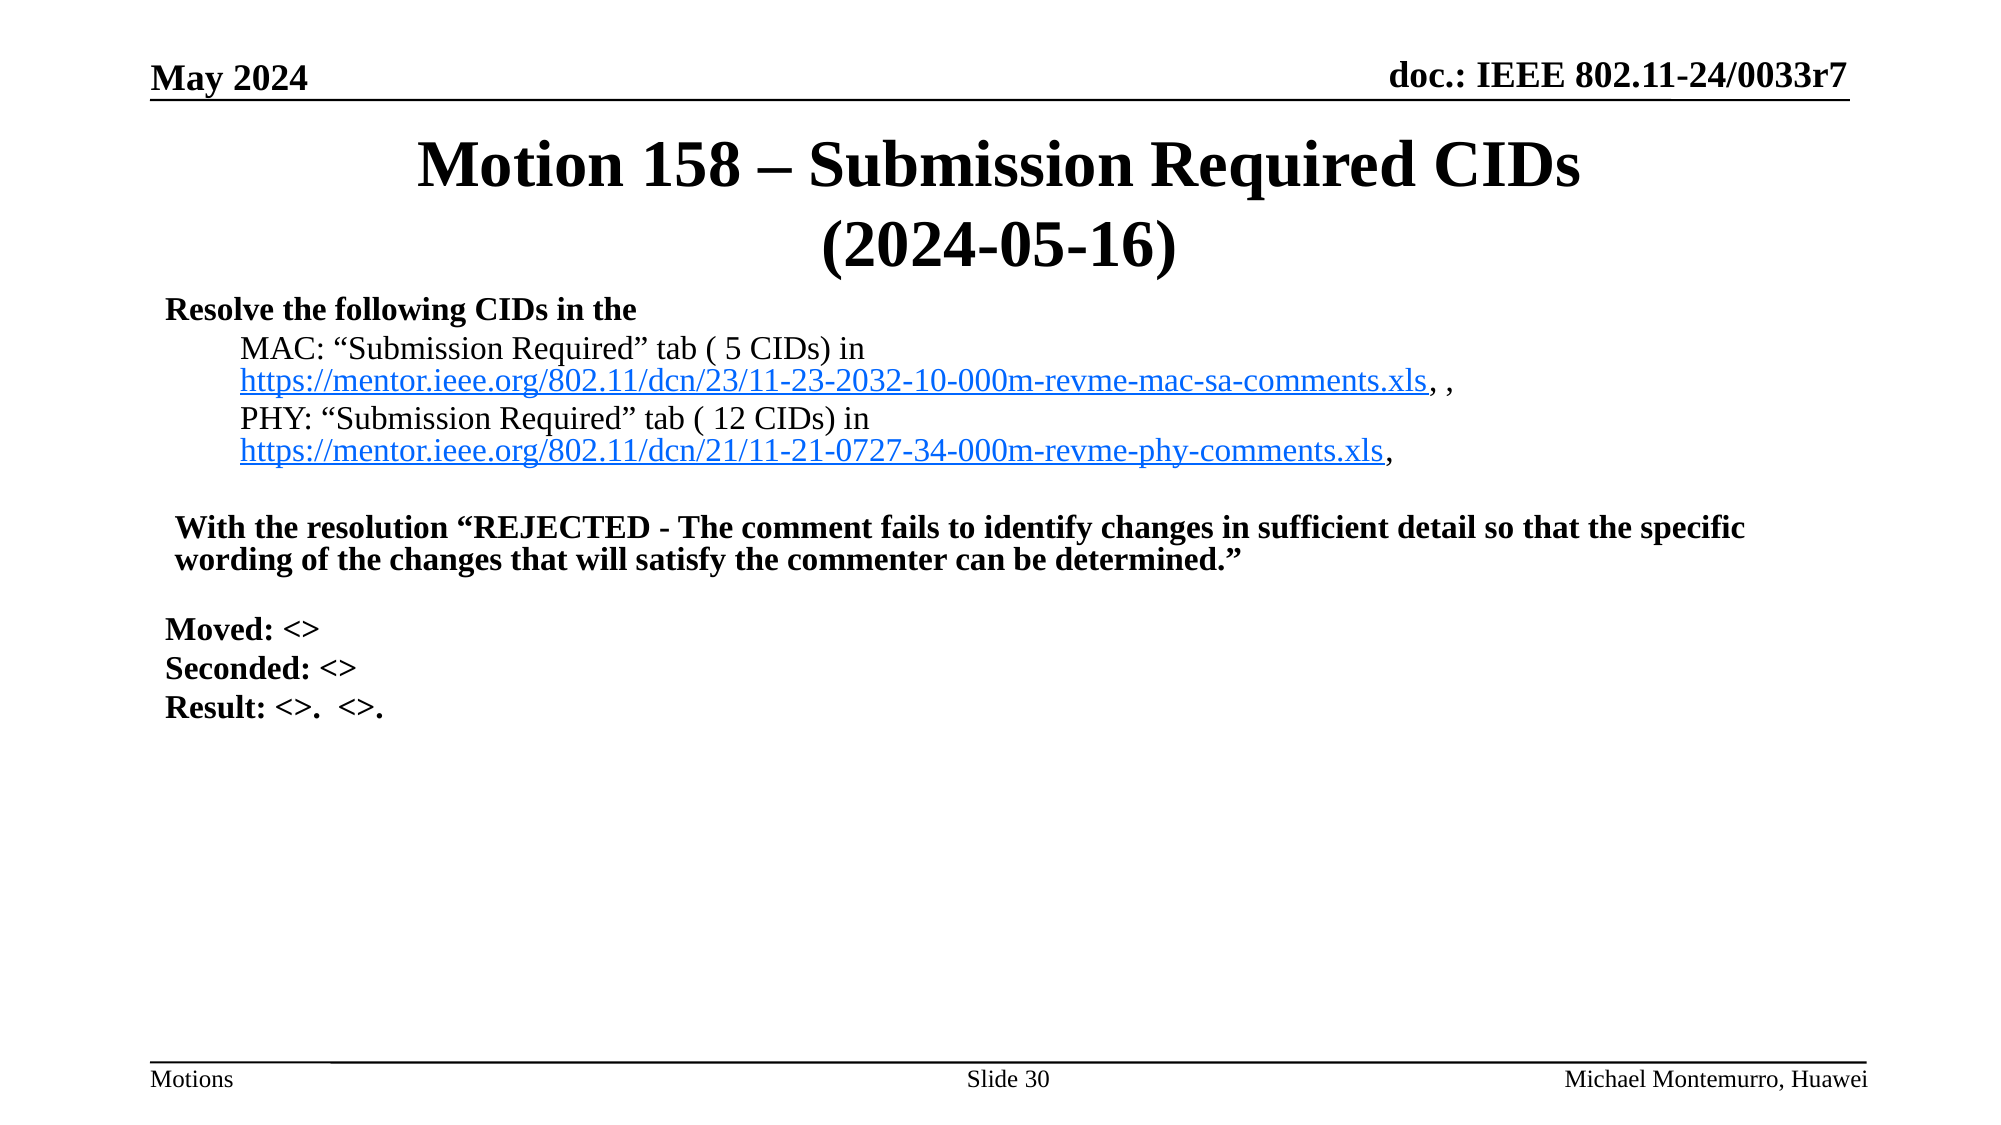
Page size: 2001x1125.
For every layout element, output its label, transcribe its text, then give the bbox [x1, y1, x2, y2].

list Resolve the following CIDs in the MAC: “Submission Required” tab ( 5 CIDs) in https://mentor.ieee.org/802.11/dcn/23/11-23-2032-10-000m-revme-mac-sa-comments.xls, , PHY: “Submission Required” tab ( 12 CIDs) in https://mentor.ieee.org/802.11/dcn/21/11-21-0727-34-000m-revme-phy-comments.xls, With the resolution “REJECTED - The comment fails to identify changes in sufficient detail so that the specific wording of the changes that will satisfy the commenter can be determined.” Moved: <> Seconded: <> Result: <>. <>. [150, 287, 1850, 963]
title Motion 158 – Submission Required CIDs (2024-05-16) [150, 112, 1850, 287]
footer Michael Montemurro, Huawei [1266, 1061, 1869, 1093]
slide_number Slide 30 [964, 1061, 1053, 1125]
